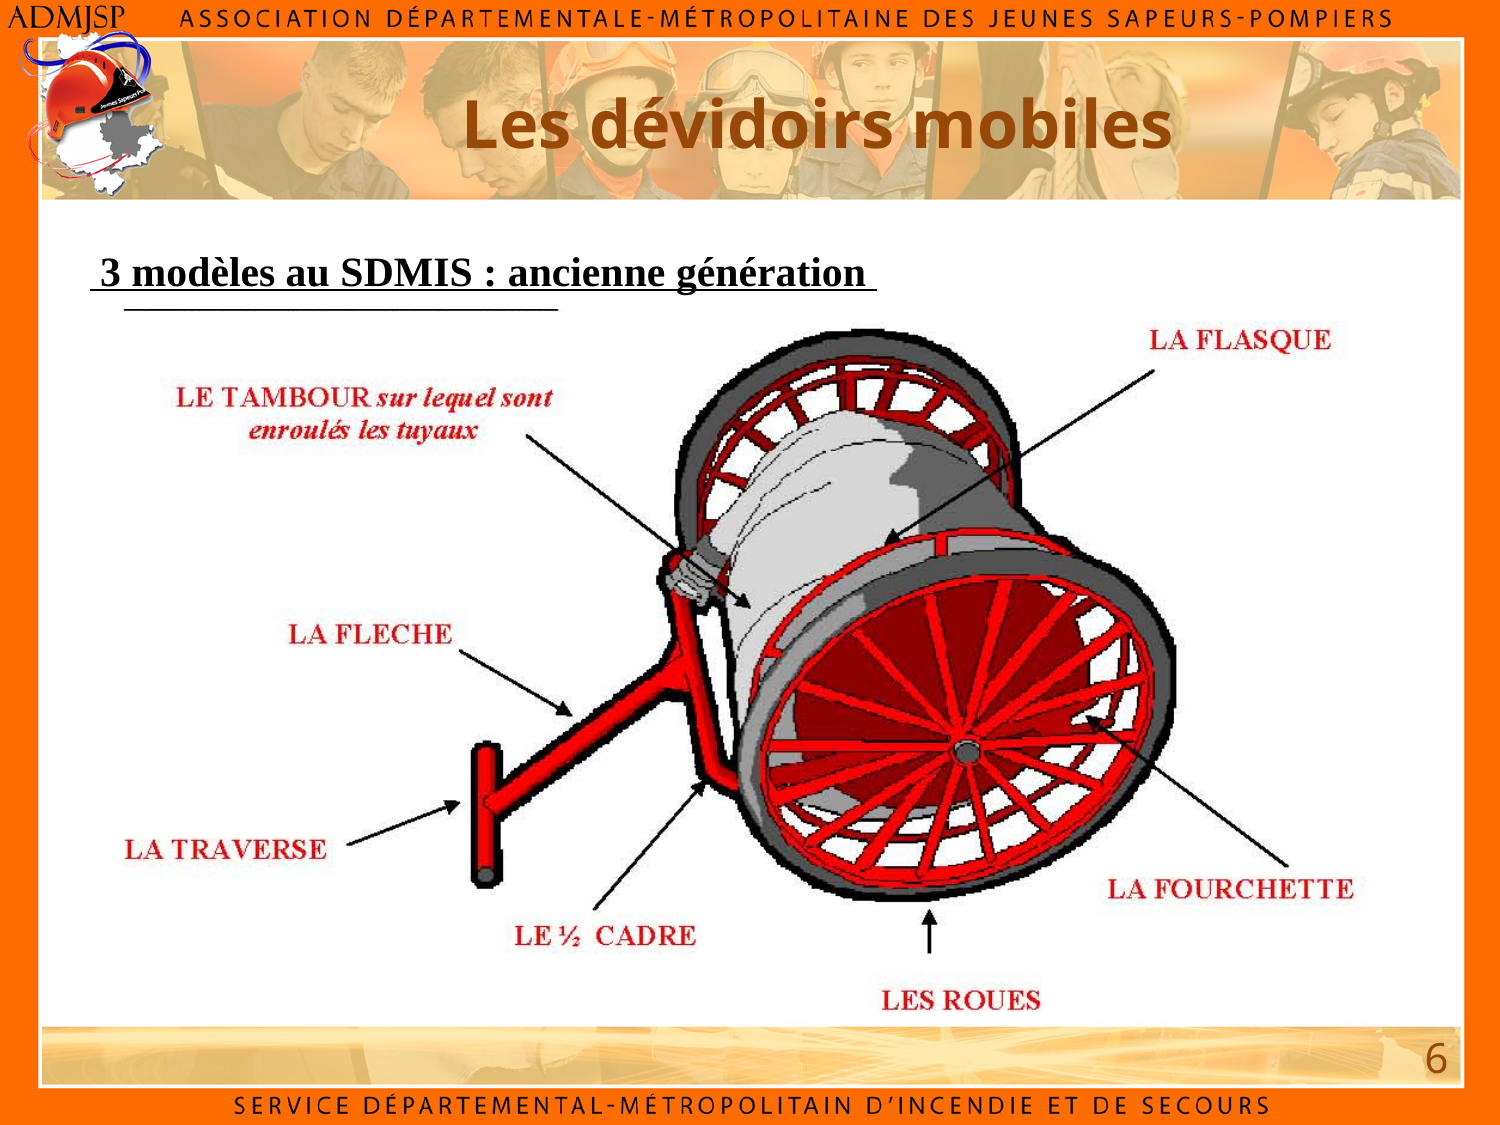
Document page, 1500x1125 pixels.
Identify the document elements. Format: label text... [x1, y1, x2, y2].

text_box Les dévidoirs mobiles [183, 45, 1453, 200]
picture [0, 0, 1500, 1125]
text_box 3 modèles au SDMIS : ancienne génération [75, 237, 1088, 300]
text_box 6 [1113, 1029, 1464, 1090]
